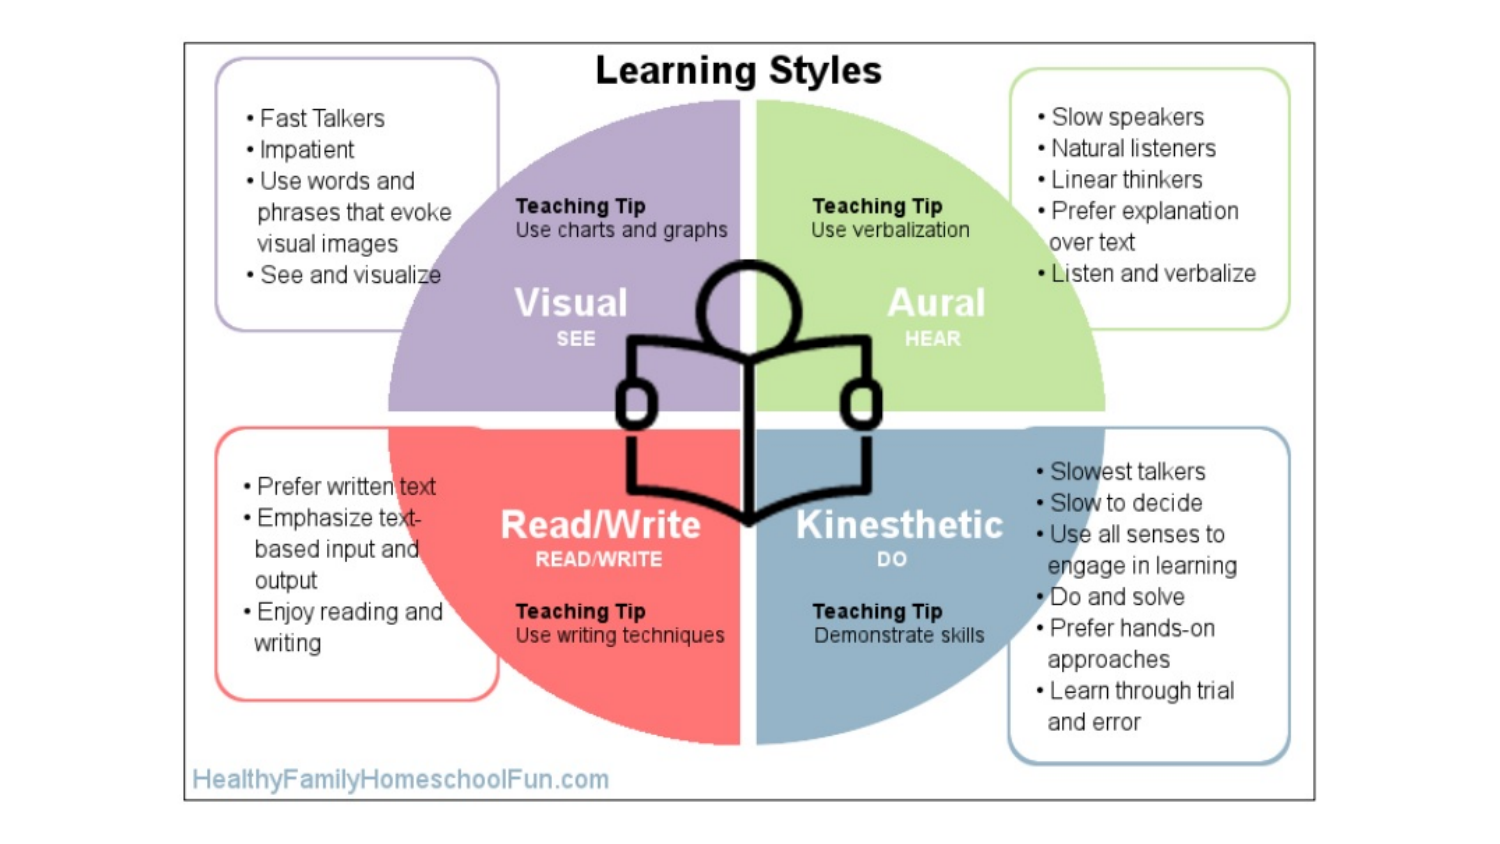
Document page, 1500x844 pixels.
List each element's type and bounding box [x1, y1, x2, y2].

picture [167, 23, 1333, 820]
